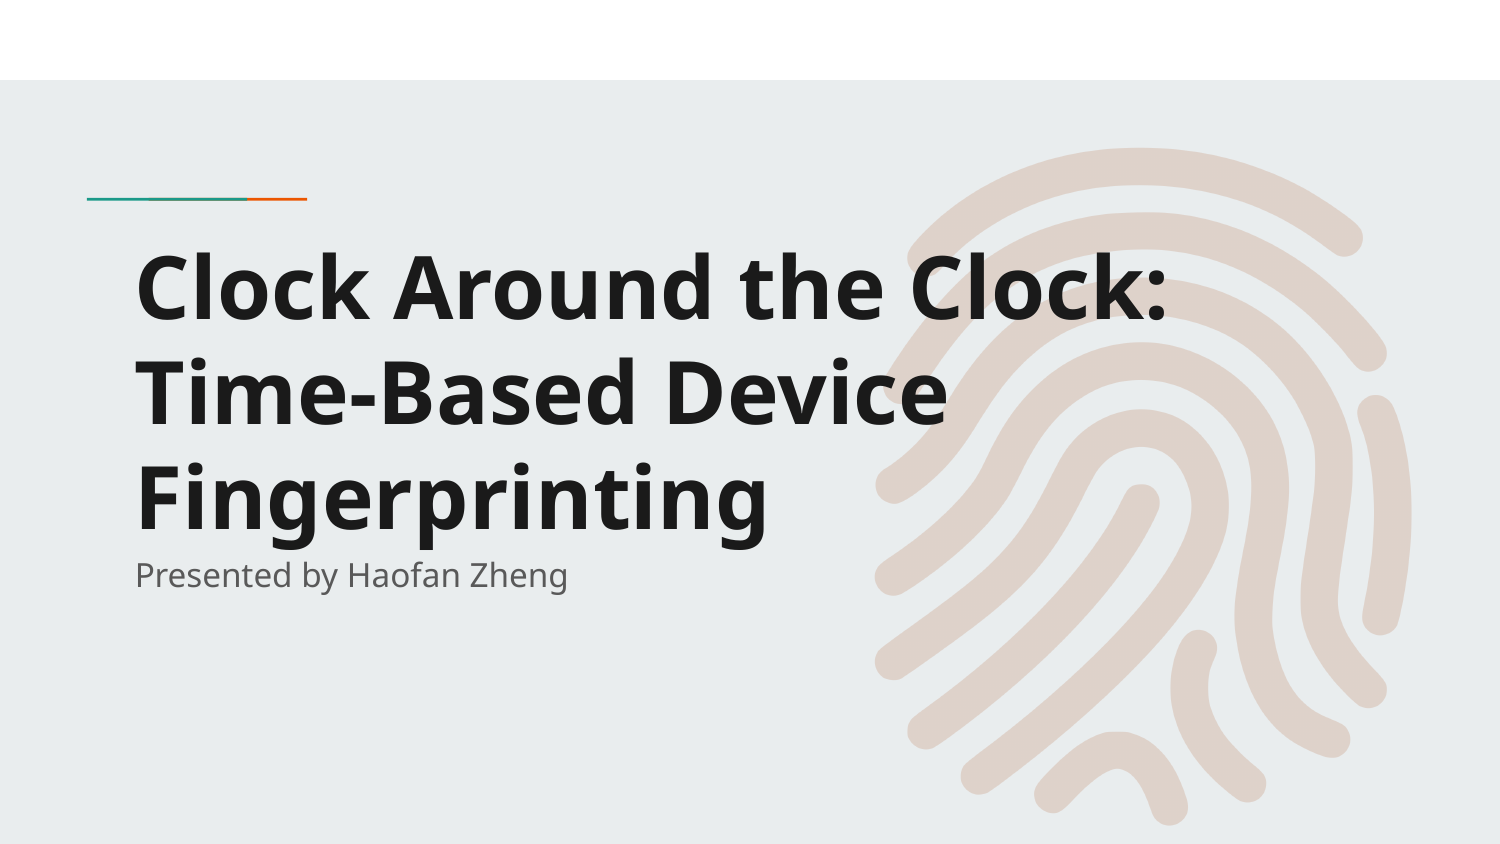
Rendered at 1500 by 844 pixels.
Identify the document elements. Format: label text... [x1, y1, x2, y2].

title Clock Around the Clock: Time-Based Device Fingerprinting [119, 216, 1381, 490]
subtitle Presented by Haofan Zheng [119, 520, 1381, 610]
